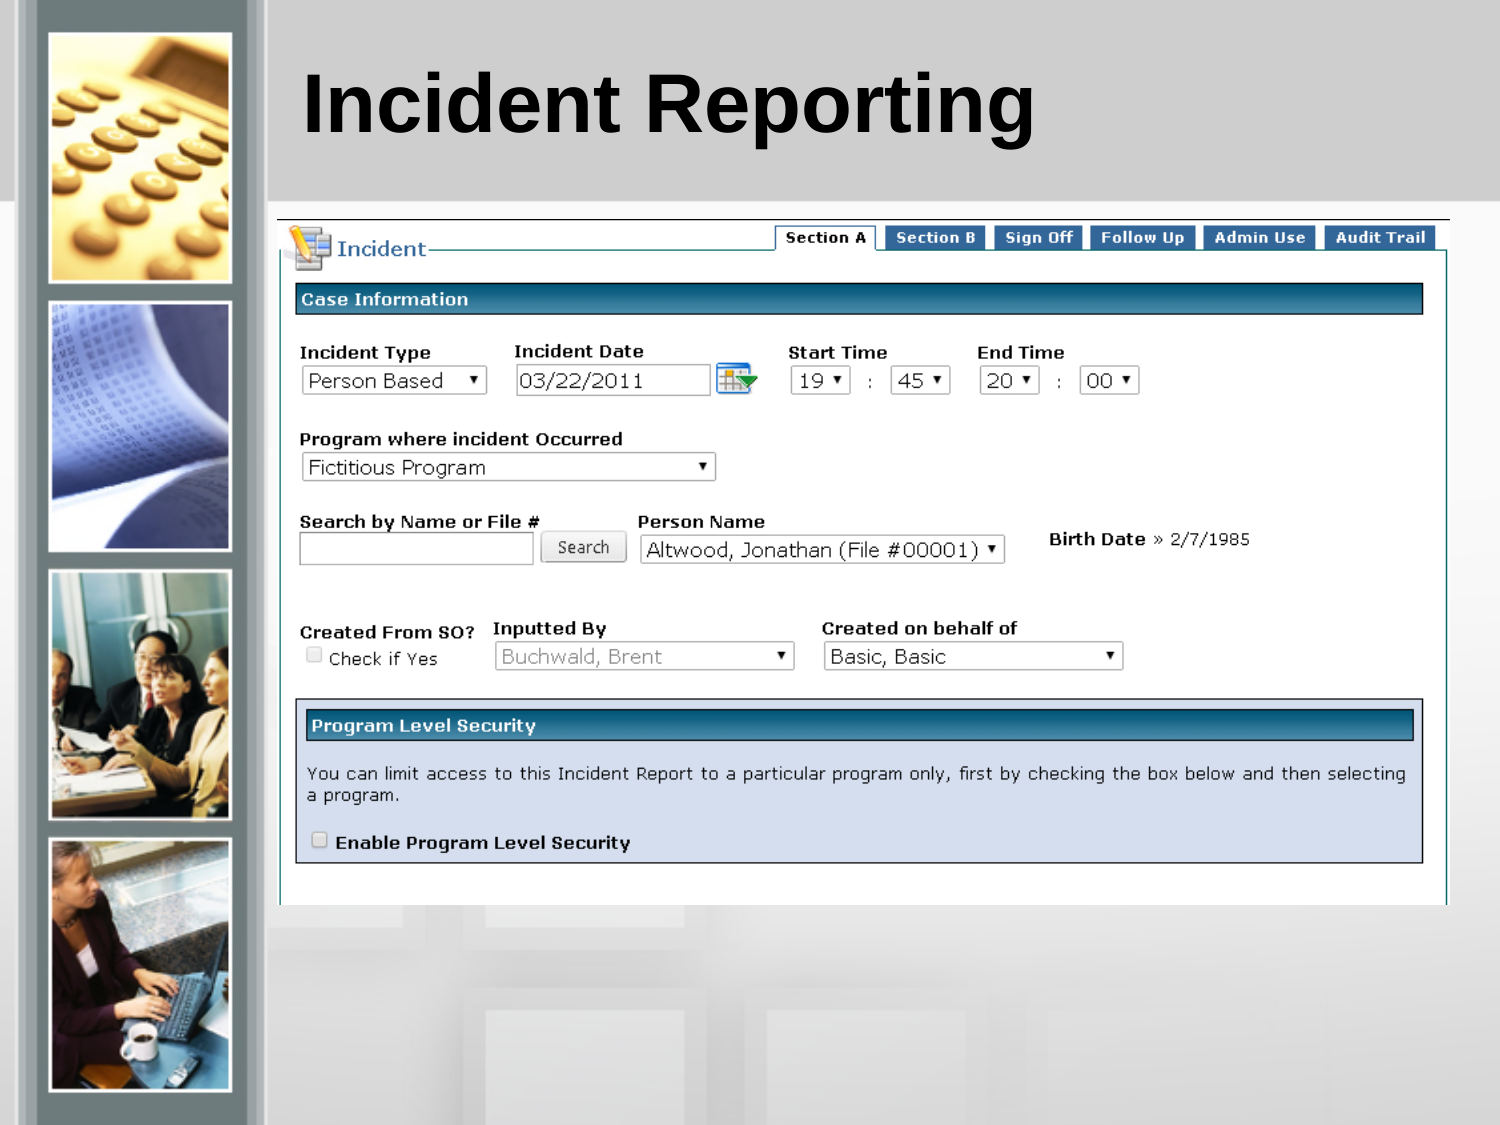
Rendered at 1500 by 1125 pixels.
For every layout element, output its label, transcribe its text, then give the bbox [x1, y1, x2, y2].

title Incident Reporting [287, 5, 1475, 193]
list [287, 237, 1475, 1075]
picture [0, 0, 1500, 1125]
